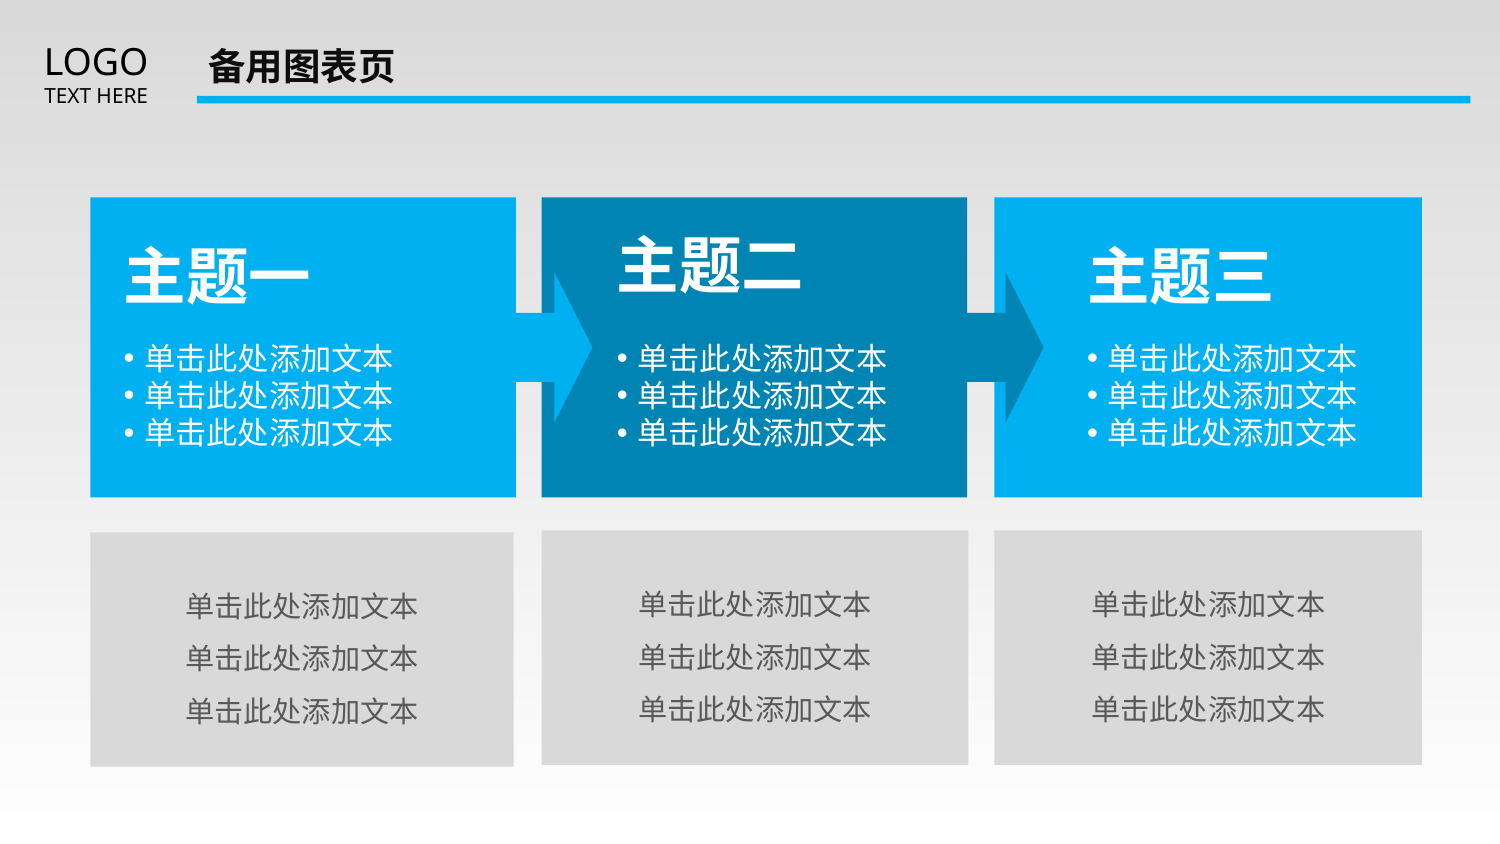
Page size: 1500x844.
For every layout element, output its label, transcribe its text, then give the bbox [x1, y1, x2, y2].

title 备用图表页 [193, 35, 632, 96]
text_box 单击此处添加文本 单击此处添加文本 单击此处添加文本 [539, 528, 970, 767]
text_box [90, 197, 593, 498]
text_box 单击此处添加文本 单击此处添加文本 单击此处添加文本 [992, 528, 1424, 767]
text_box 单击此处添加文本 单击此处添加文本 单击此处添加文本 [88, 530, 516, 769]
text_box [1046, 197, 1471, 498]
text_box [594, 197, 1044, 498]
